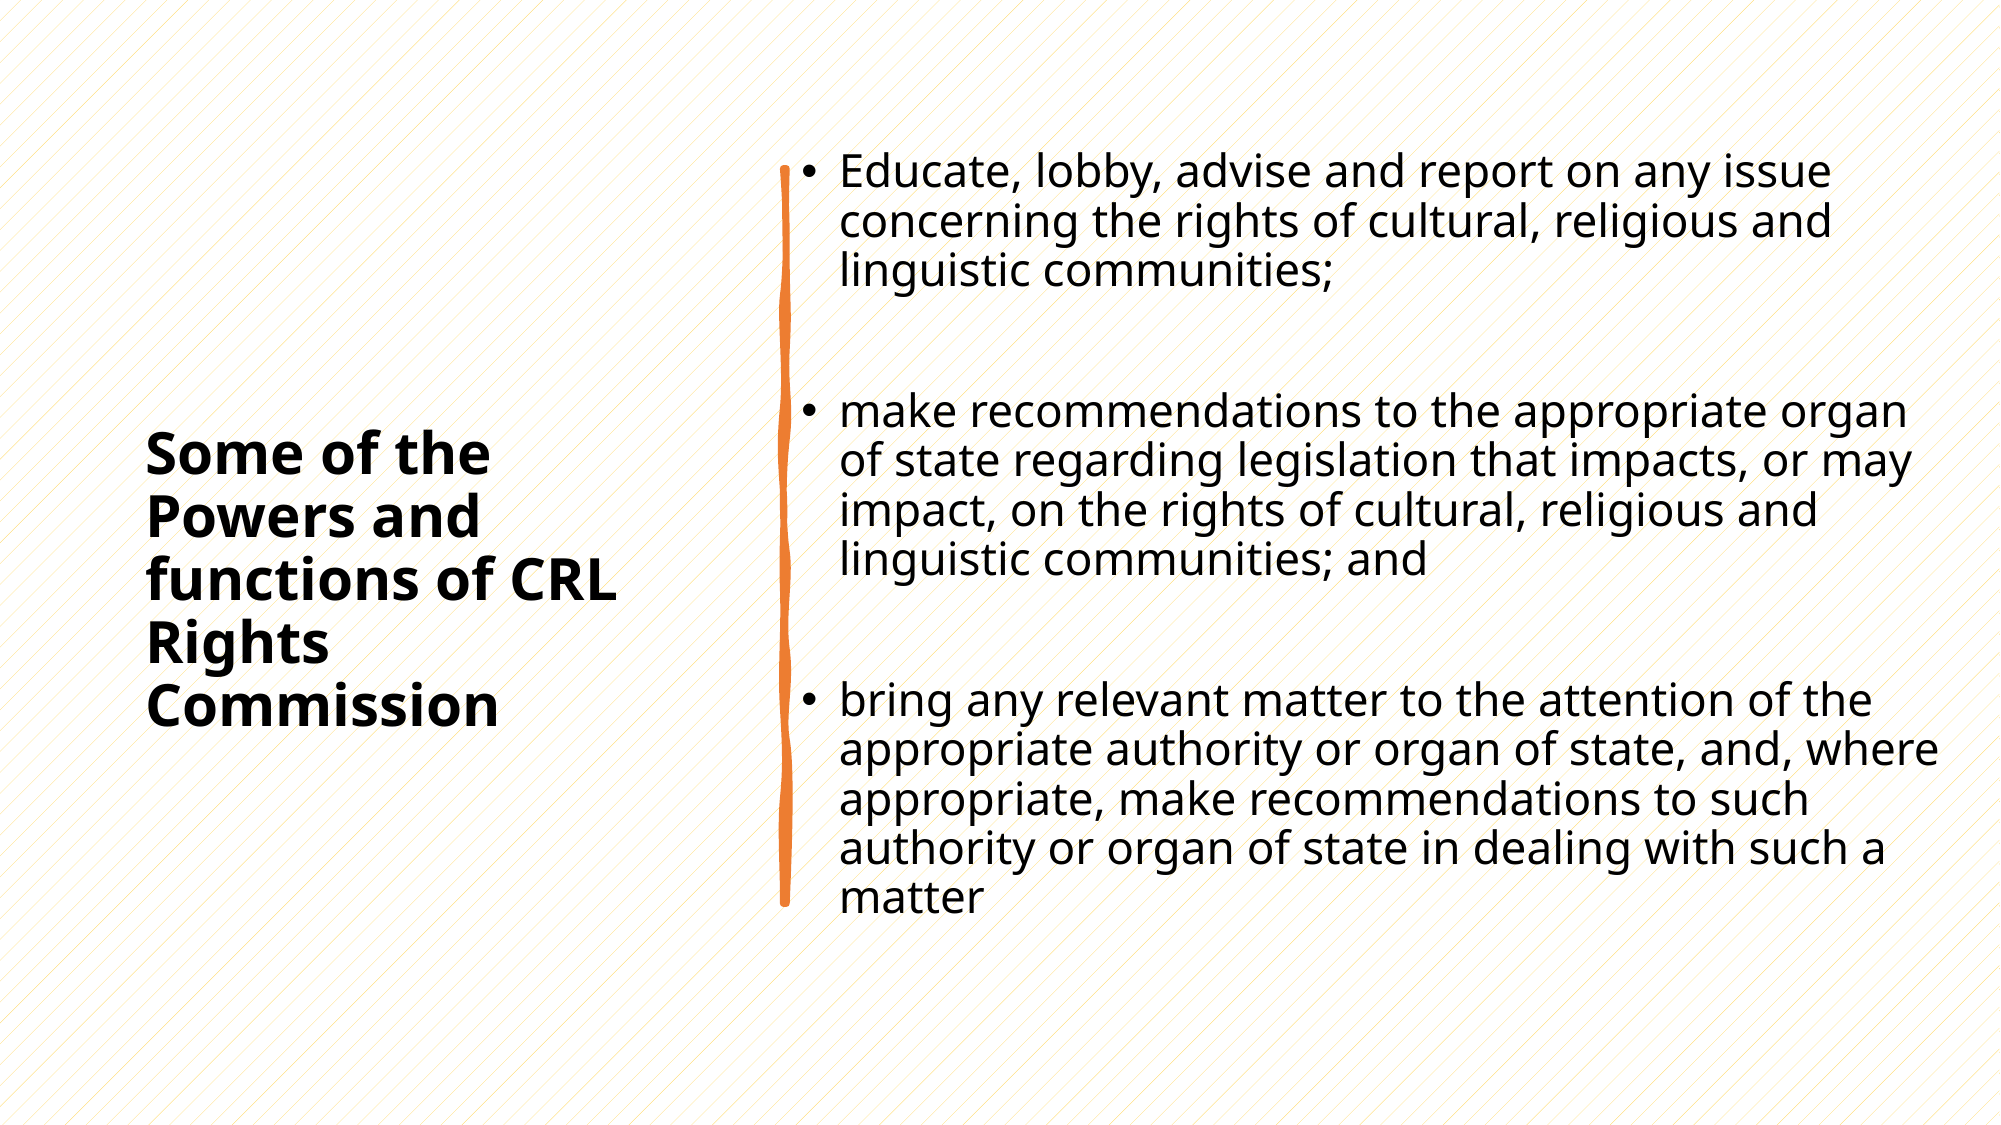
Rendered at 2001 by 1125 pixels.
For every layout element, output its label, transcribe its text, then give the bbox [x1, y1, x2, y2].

text_box [780, 167, 786, 905]
title Some of the Powers and functions of CRL Rights Commission [130, 322, 669, 841]
text_box [0, 0, 2000, 1125]
list Educate, lobby, advise and report on any issue concerning the rights of cultural, religious and linguistic communities; make recommendations to the appropriate organ of state regarding legislation that impacts, or may impact, on the rights of cultural, religious and linguistic communities; and bring any relevant matter to the attention of the appropriate authority or organ of state, and, where appropriate, make recommendations to such authority or organ of state in dealing with such a matter [786, 90, 1960, 982]
